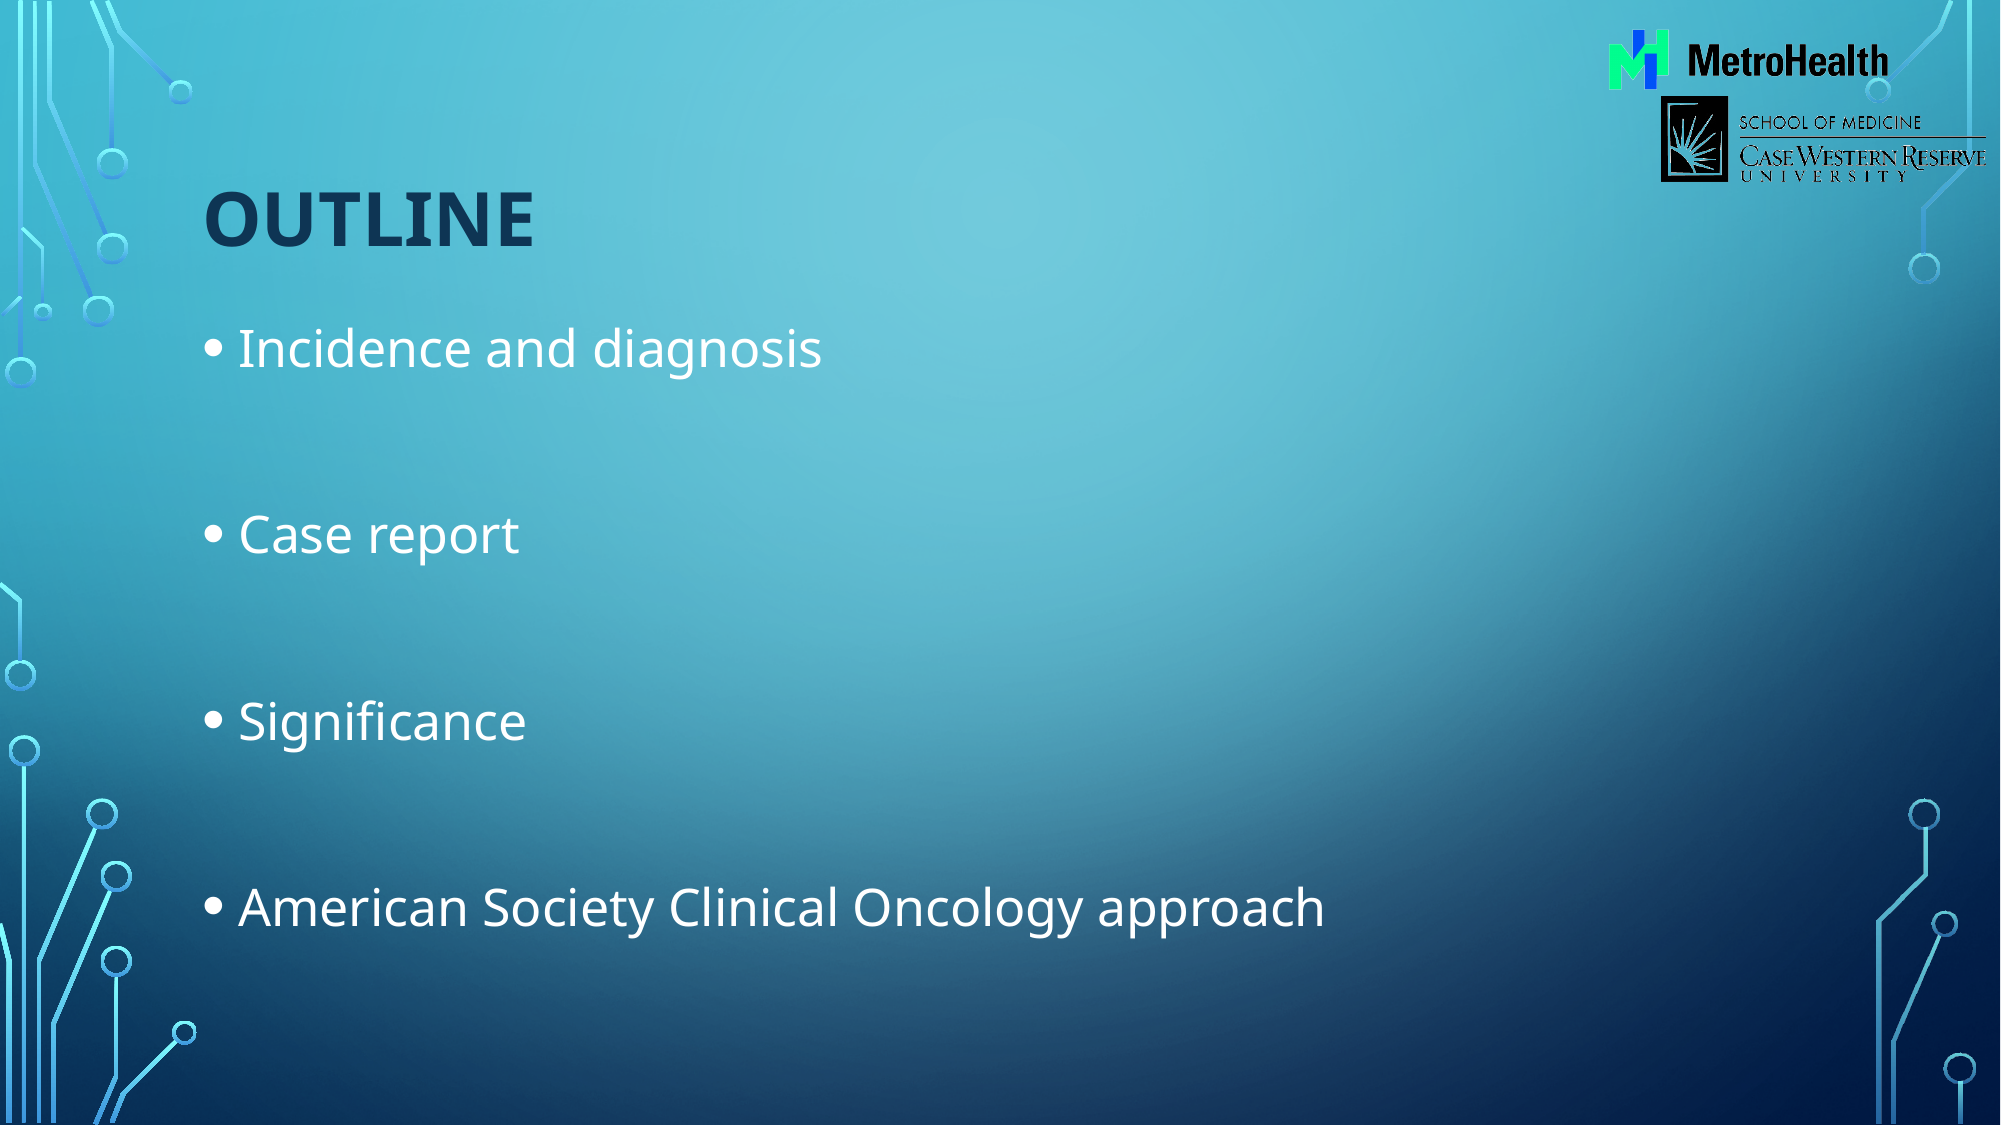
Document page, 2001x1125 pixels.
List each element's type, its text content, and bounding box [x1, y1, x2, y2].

picture [1576, 16, 1986, 183]
title outline [187, 101, 1813, 296]
list Incidence and diagnosis Case report Significance American Society Clinical Oncology approach [187, 296, 1813, 950]
